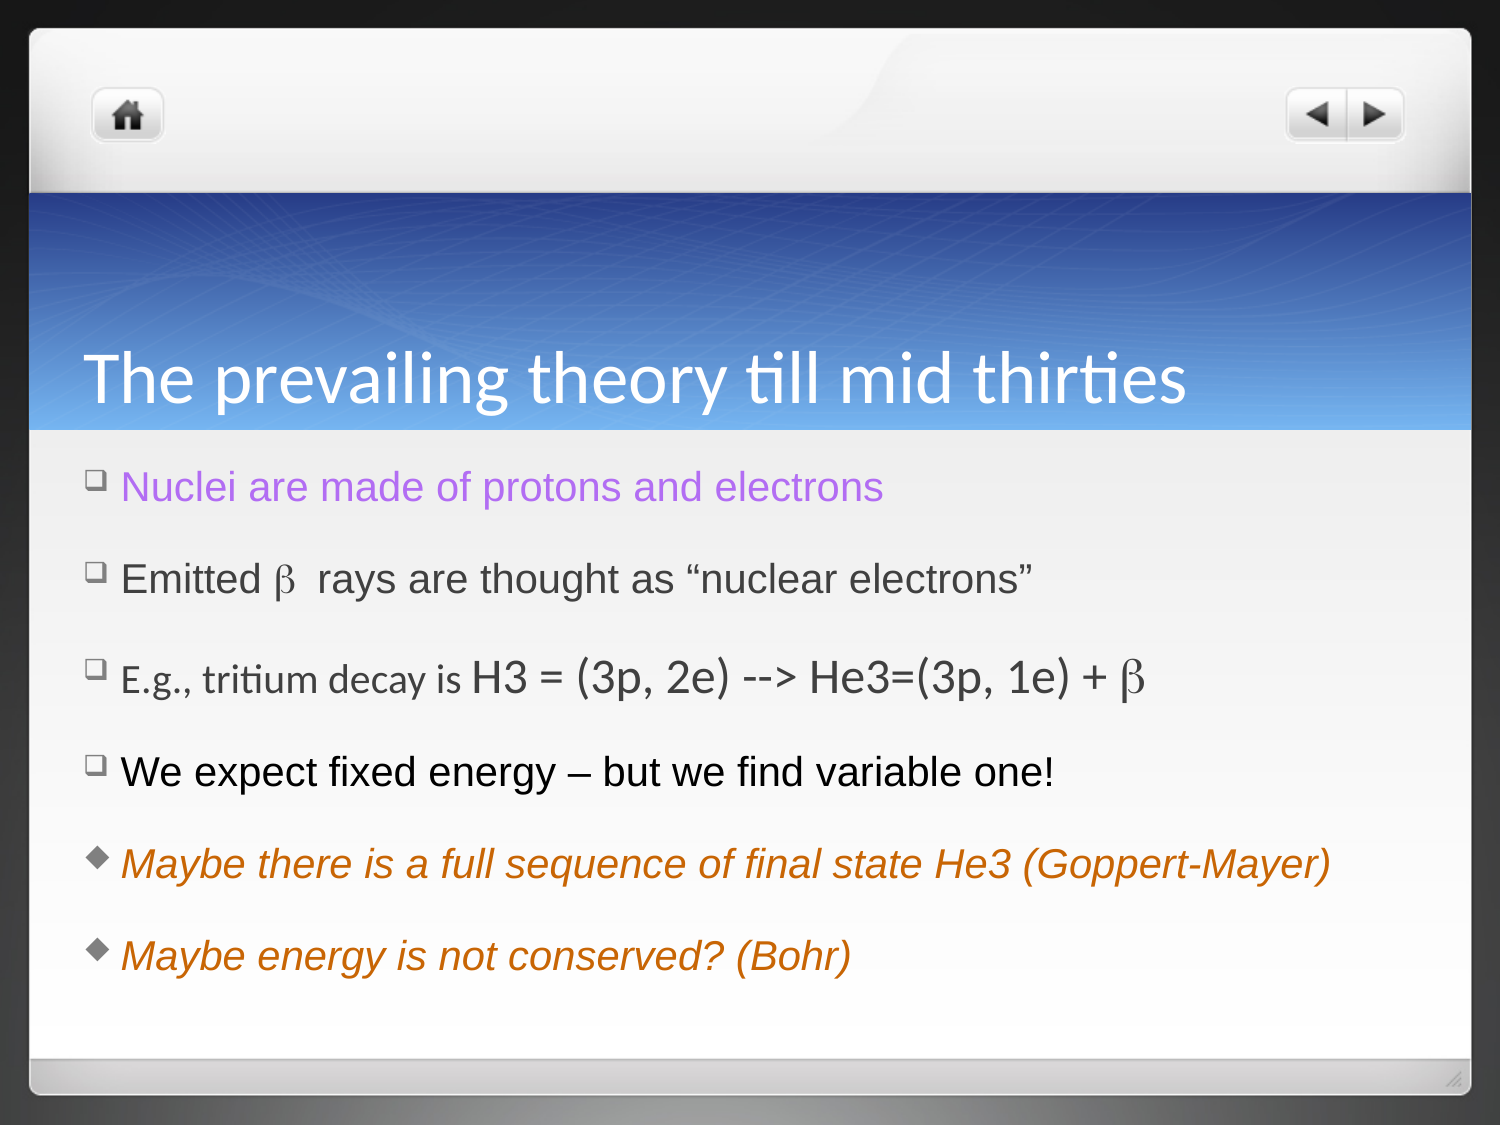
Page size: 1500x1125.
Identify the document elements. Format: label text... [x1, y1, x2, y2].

title The prevailing theory till mid thirties [68, 238, 1432, 427]
picture [0, 0, 1500, 1125]
list Nuclei are made of protons and electrons Emitted b rays are thought as “nuclear electrons” E.g., tritium decay is H3 = (3p, 2e) --> He3=(3p, 1e) + b We expect fixed energy – but we find variable one! Maybe there is a full sequence of final state He3 (Goppert-Mayer) Maybe energy is not conserved? (Bohr) [68, 452, 1432, 1025]
